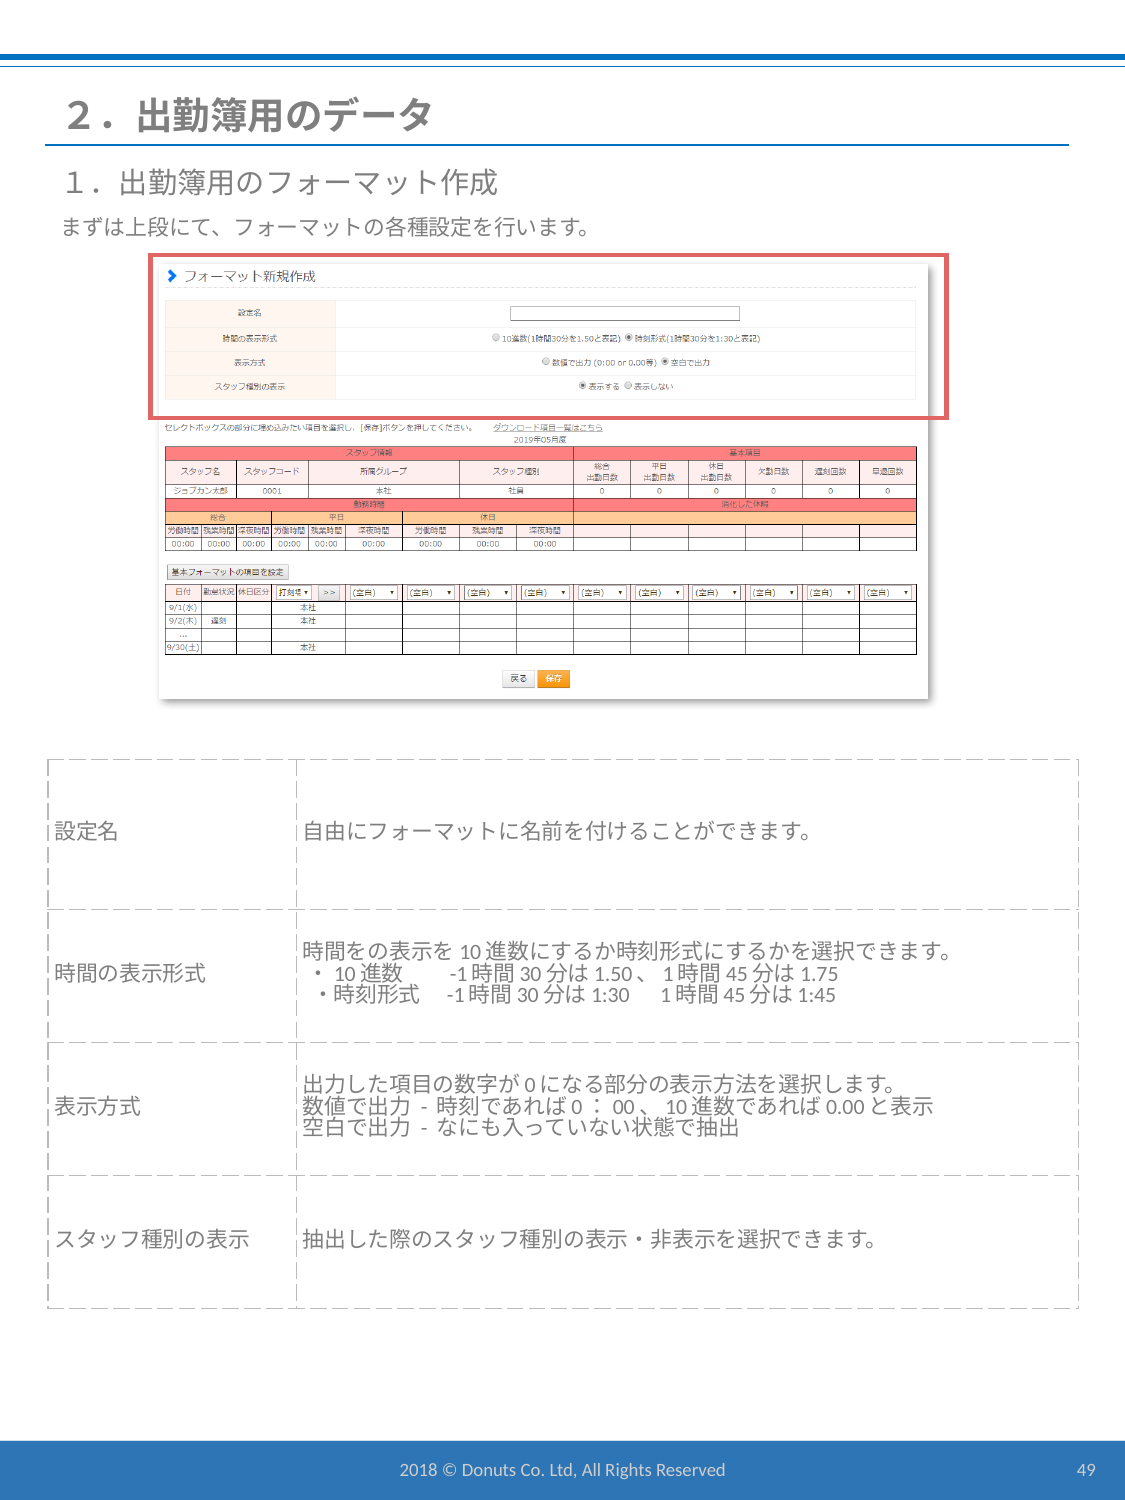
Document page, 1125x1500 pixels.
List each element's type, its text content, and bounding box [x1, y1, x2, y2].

table_cell 時間をの表示を10進数にするか時刻形式にするかを選択できます。 ・10進数 -1時間30分は1.50、1時間45分は1.75 ・時刻形式 -1時間30分は1:30 1時間45分は1:45 [297, 909, 1078, 1042]
table_cell 出力した項目の数字が0になる部分の表示方法を選択します。 数値で出力 - 時刻であれば0：00、10進数であれば0.00と表示 空白で出力 - なにも入っていない状態で抽出 [297, 1042, 1078, 1175]
text_box まずは上段にて、フォーマットの各種設定を行います。 [45, 207, 1070, 257]
footer 2018 © Donuts Co. Ltd, All Rights Reserved [355, 1440, 770, 1498]
table_cell 表示方式 [48, 1042, 297, 1175]
slide_number 49 [857, 1440, 1111, 1497]
table_header 設定名 [48, 760, 297, 909]
table_cell 抽出した際のスタッフ種別の表示・非表示を選択できます。 [297, 1175, 1078, 1308]
text_box １．出勤簿用のフォーマット作成 [45, 156, 1070, 207]
table_cell 時間の表示形式 [48, 909, 297, 1042]
table_header 自由にフォーマットに名前を付けることができます。 [297, 760, 1078, 909]
title ２．出勤簿用のデータ [45, 77, 1070, 144]
table_cell スタッフ種別の表示 [48, 1175, 297, 1308]
text_box [150, 254, 947, 418]
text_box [0, 56, 1125, 67]
picture [159, 264, 928, 699]
